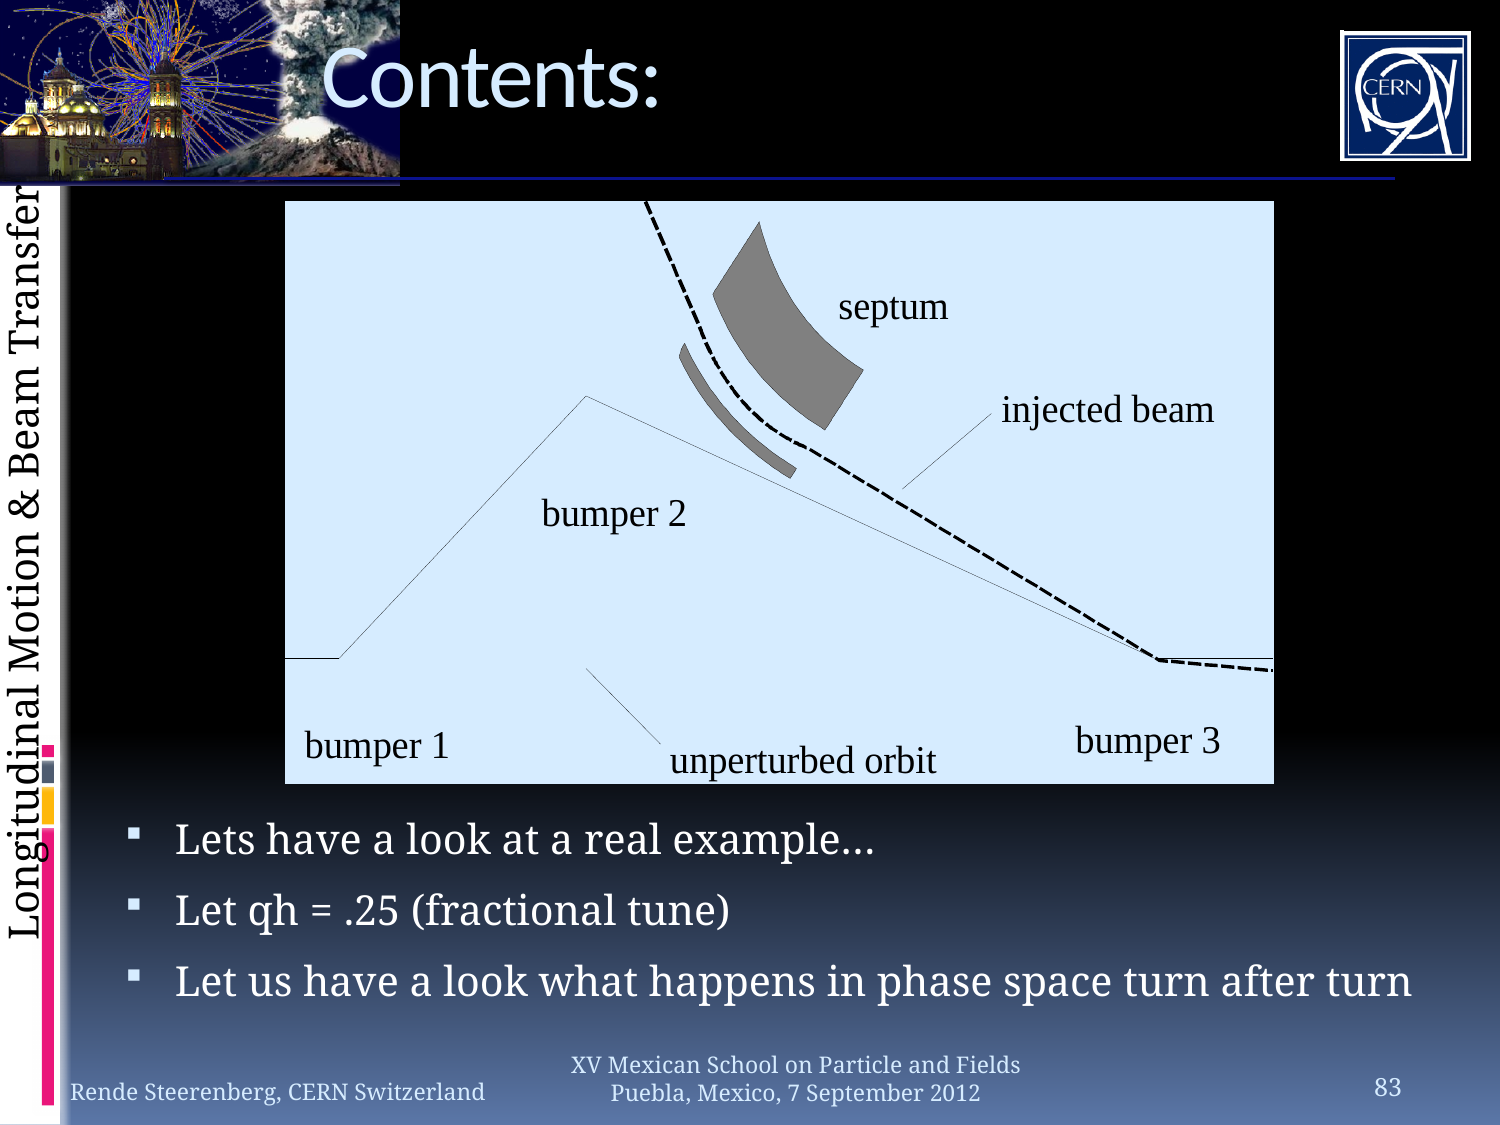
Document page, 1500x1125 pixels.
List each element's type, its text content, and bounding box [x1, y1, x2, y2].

picture [1340, 30, 1471, 162]
slide_number 83 [1359, 1052, 1488, 1113]
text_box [284, 200, 1275, 785]
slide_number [549, 1053, 1043, 1114]
title Contents: [409, 8, 1233, 159]
footer Rende Steerenberg, CERN Switzerland [55, 1052, 514, 1113]
picture [0, 0, 400, 187]
text_box Longitudinal Motion & Beam Transfer [0, 196, 55, 1125]
list Lets have a look at a real example… Let qh = .25 (fractional tune) Let us have a look what happens in phase space turn after turn [100, 806, 1452, 1043]
